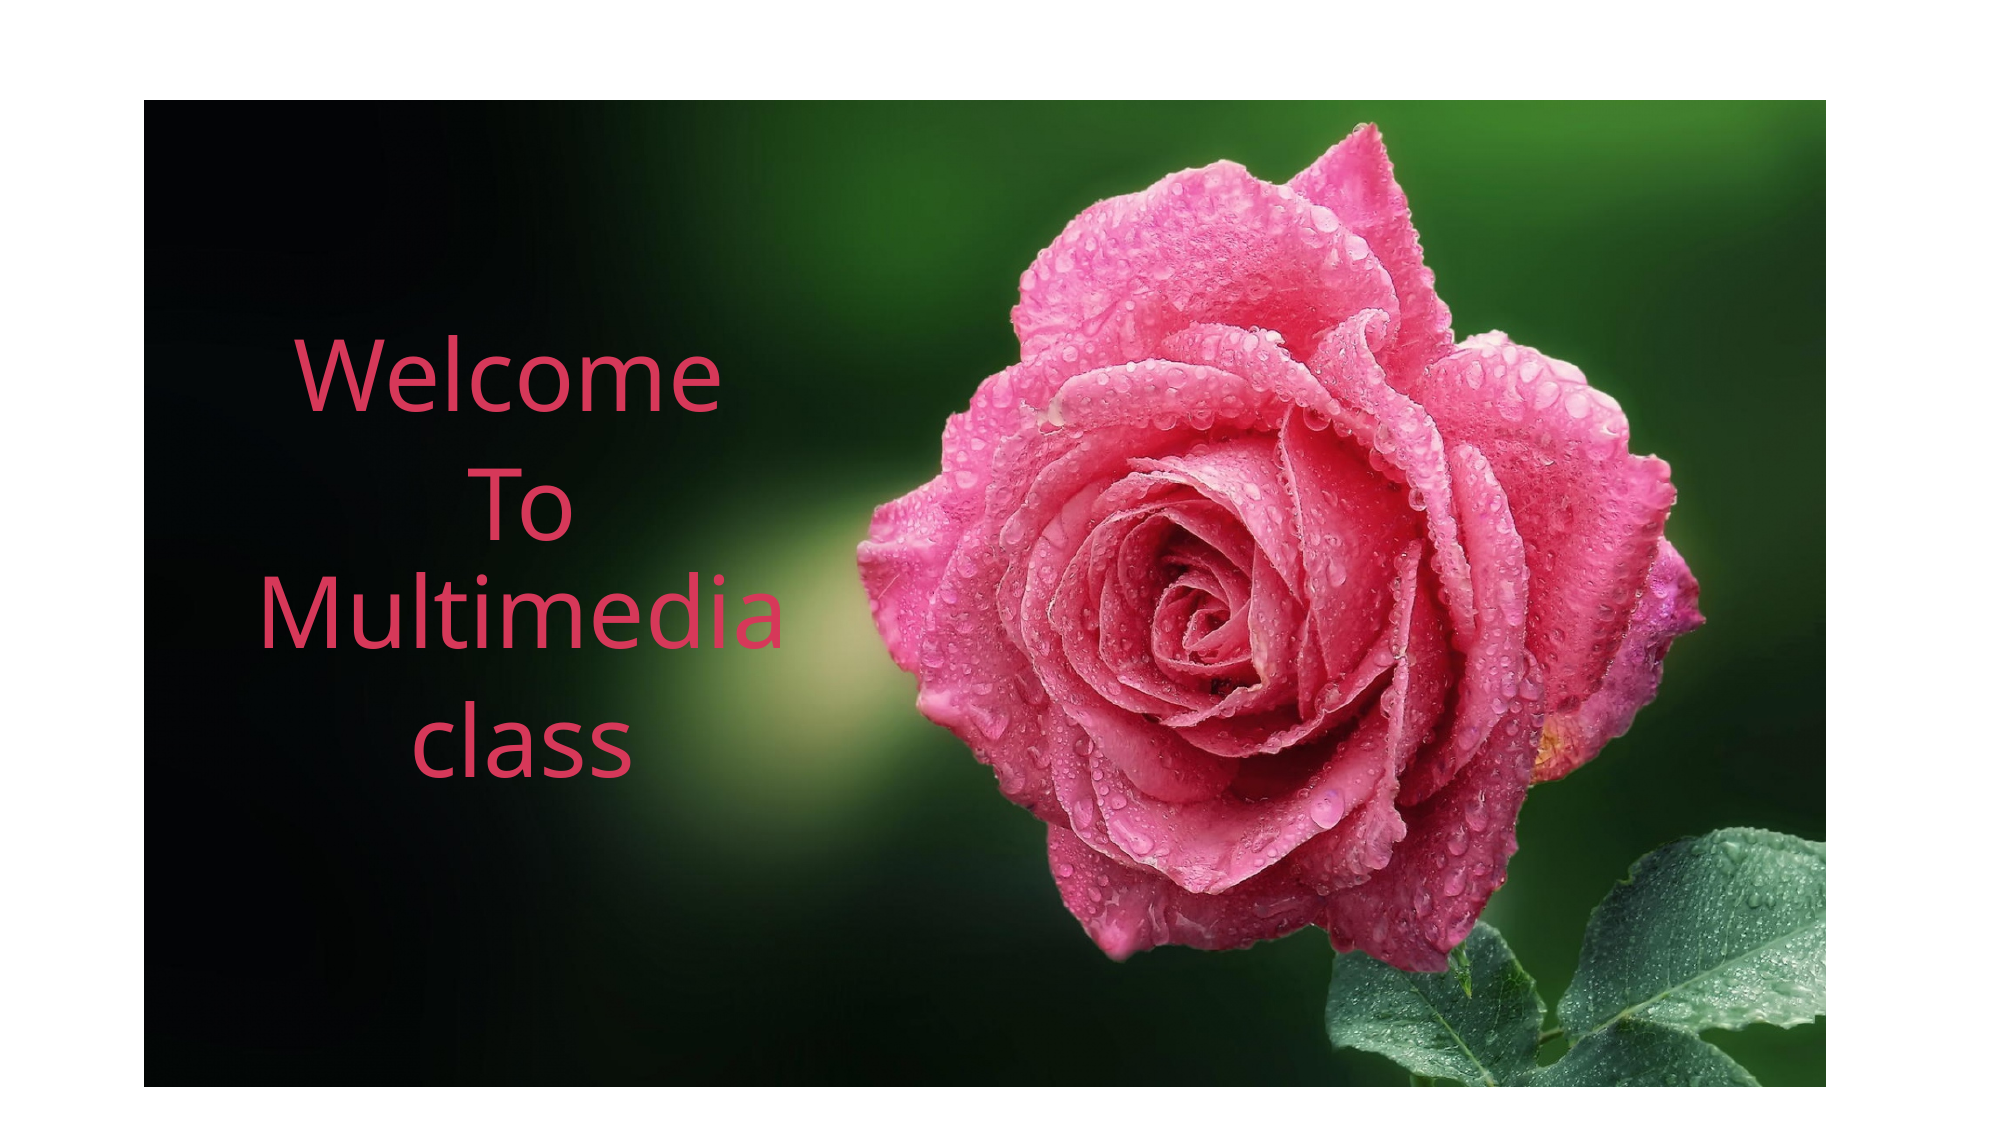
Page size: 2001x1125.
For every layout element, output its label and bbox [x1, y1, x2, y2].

picture [144, 100, 1826, 1087]
